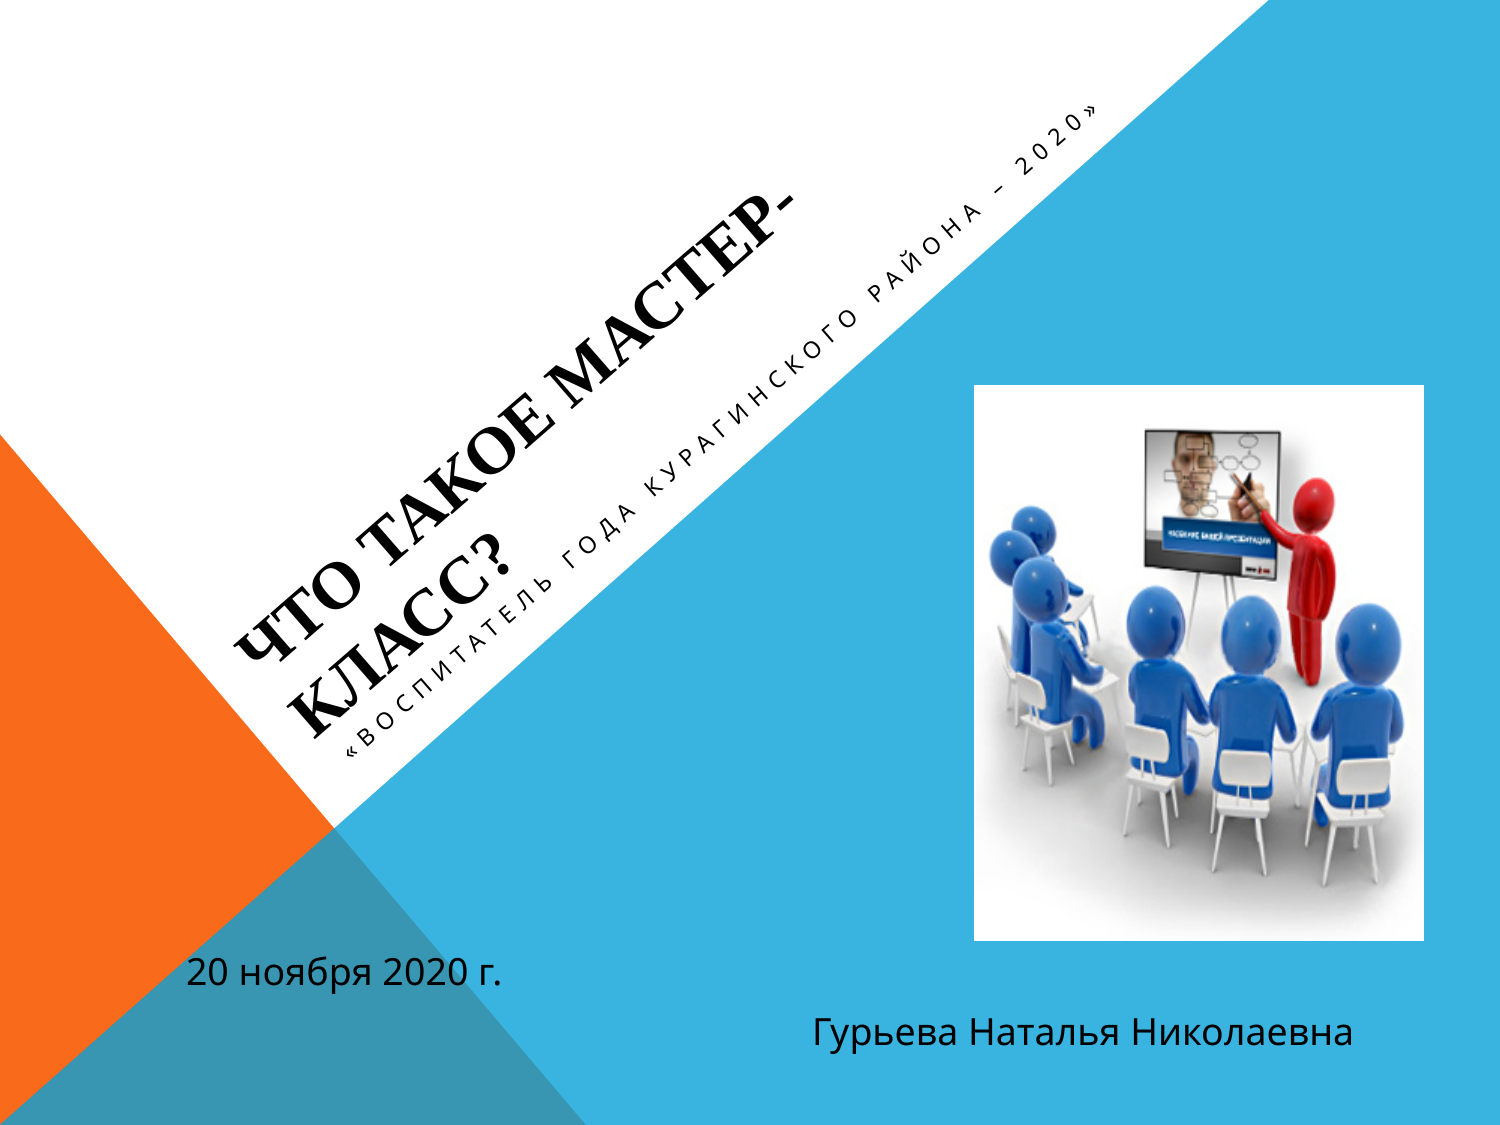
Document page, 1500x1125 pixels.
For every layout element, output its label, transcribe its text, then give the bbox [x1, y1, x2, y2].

text_box 20 ноября 2020 г. [171, 940, 632, 1001]
text_box Гурьева Наталья Николаевна [797, 1001, 1424, 1061]
subtitle «Воспитатель года Курагинского района – 2020» [312, 61, 1154, 804]
title Что такое мастер-класс? [182, 4, 1012, 761]
picture [974, 384, 1424, 941]
